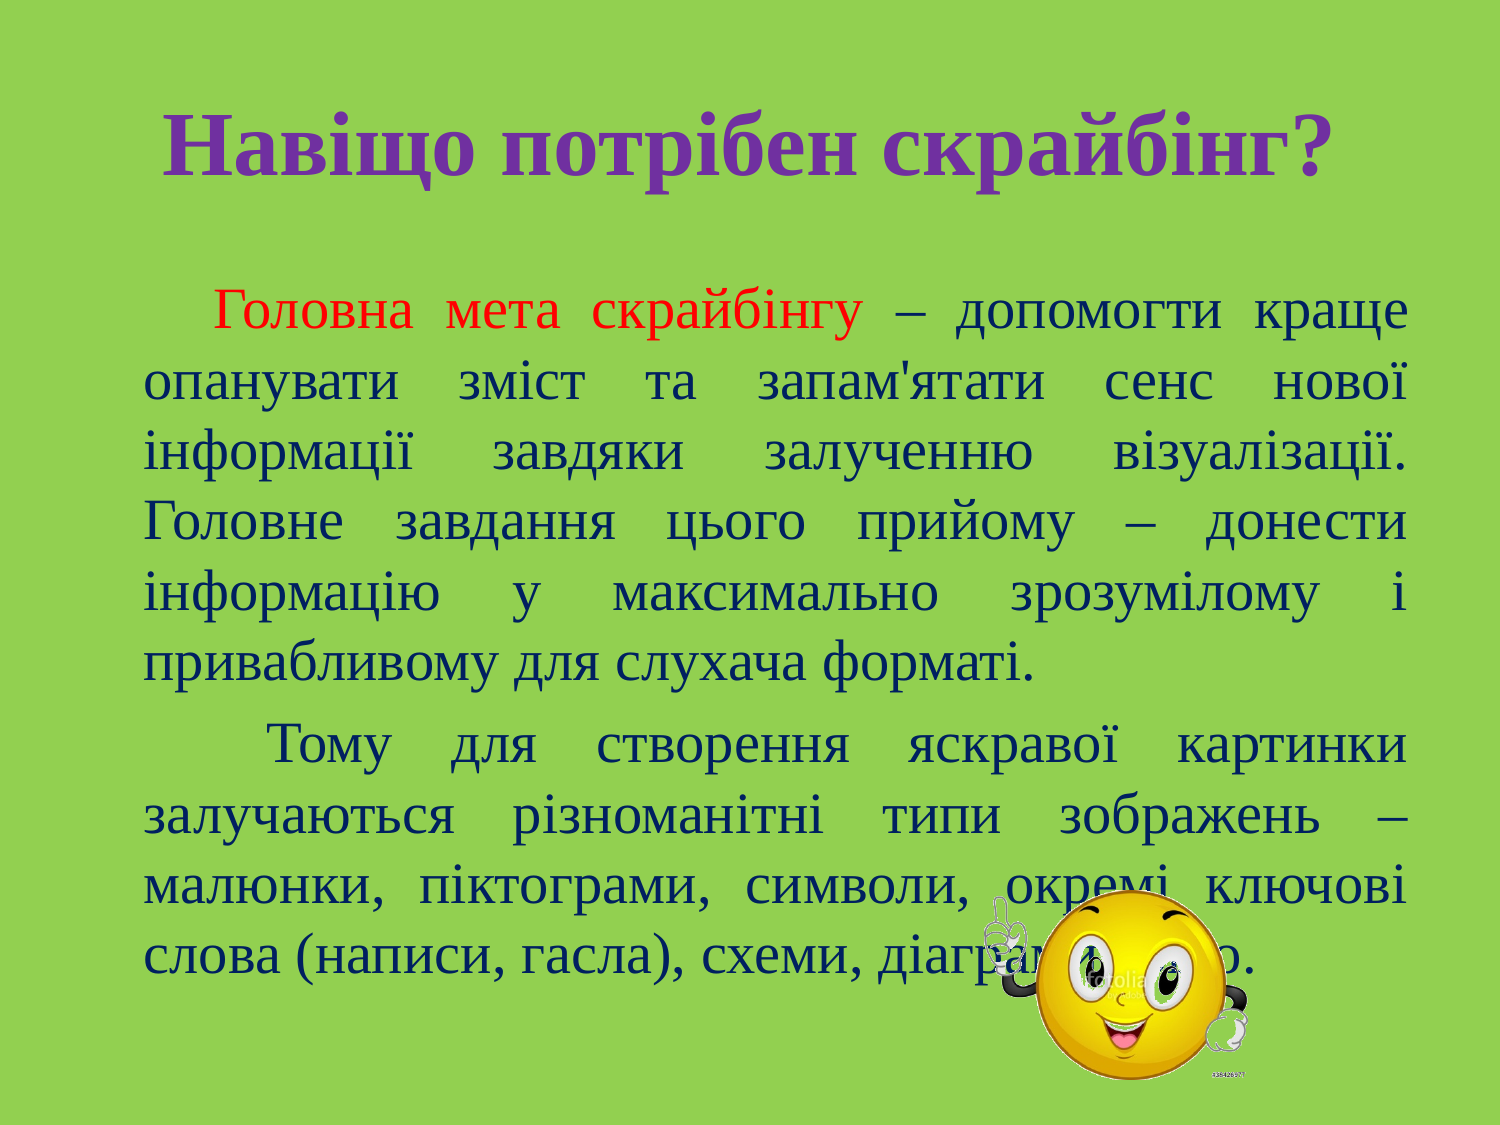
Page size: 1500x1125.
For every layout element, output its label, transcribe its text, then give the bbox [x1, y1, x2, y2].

title Навіщо потрібен скрайбінг? [75, 45, 1425, 233]
picture [984, 890, 1248, 1081]
list Головна мета скрайбінгу – допомогти краще опанувати зміст та запам'ятати сенс нової інформації завдяки залученню візуалізації. Головне завдання цього прийому – донести інформацію у максимально зрозумілому і привабливому для слухача форматі. Тому для створення яскравої картинки залучаються різноманітні типи зображень – малюнки, піктограми, символи, окремі ключові слова (написи, гасла), схеми, діаграми тощо. [75, 262, 1425, 1005]
